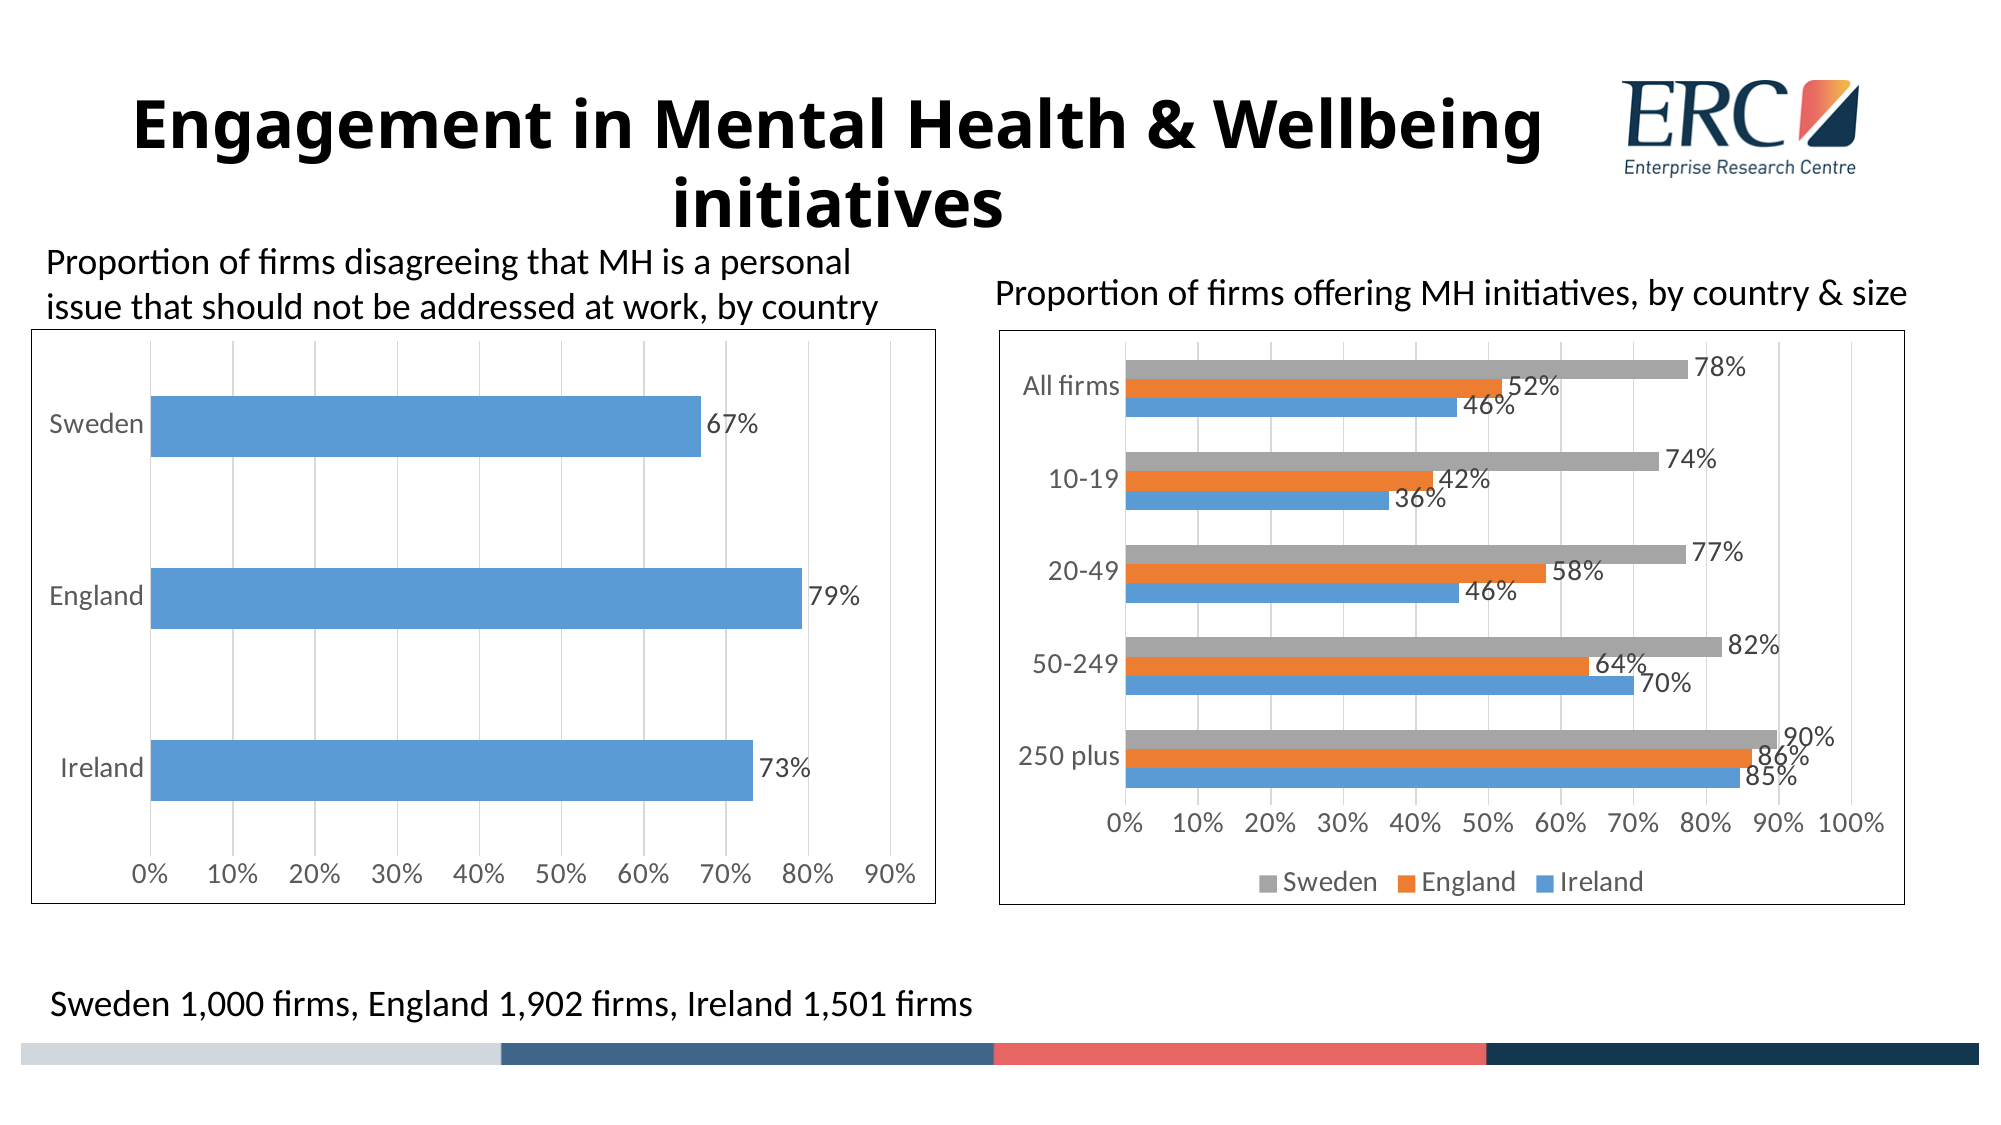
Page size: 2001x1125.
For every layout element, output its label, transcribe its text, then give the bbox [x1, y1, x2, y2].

chart [31, 329, 936, 904]
chart [999, 330, 1905, 905]
text_box Proportion of firms disagreeing that MH is a personal issue that should not be addressed at work, by country [31, 229, 925, 329]
text_box Engagement in Mental Health & Wellbeing initiatives [75, 73, 1601, 249]
picture [1622, 80, 1859, 179]
text_box Proportion of firms offering MH initiatives, by country & size [980, 260, 1924, 321]
picture [21, 1043, 1979, 1065]
text_box Sweden 1,000 firms, England 1,902 firms, Ireland 1,501 firms [26, 971, 998, 1032]
